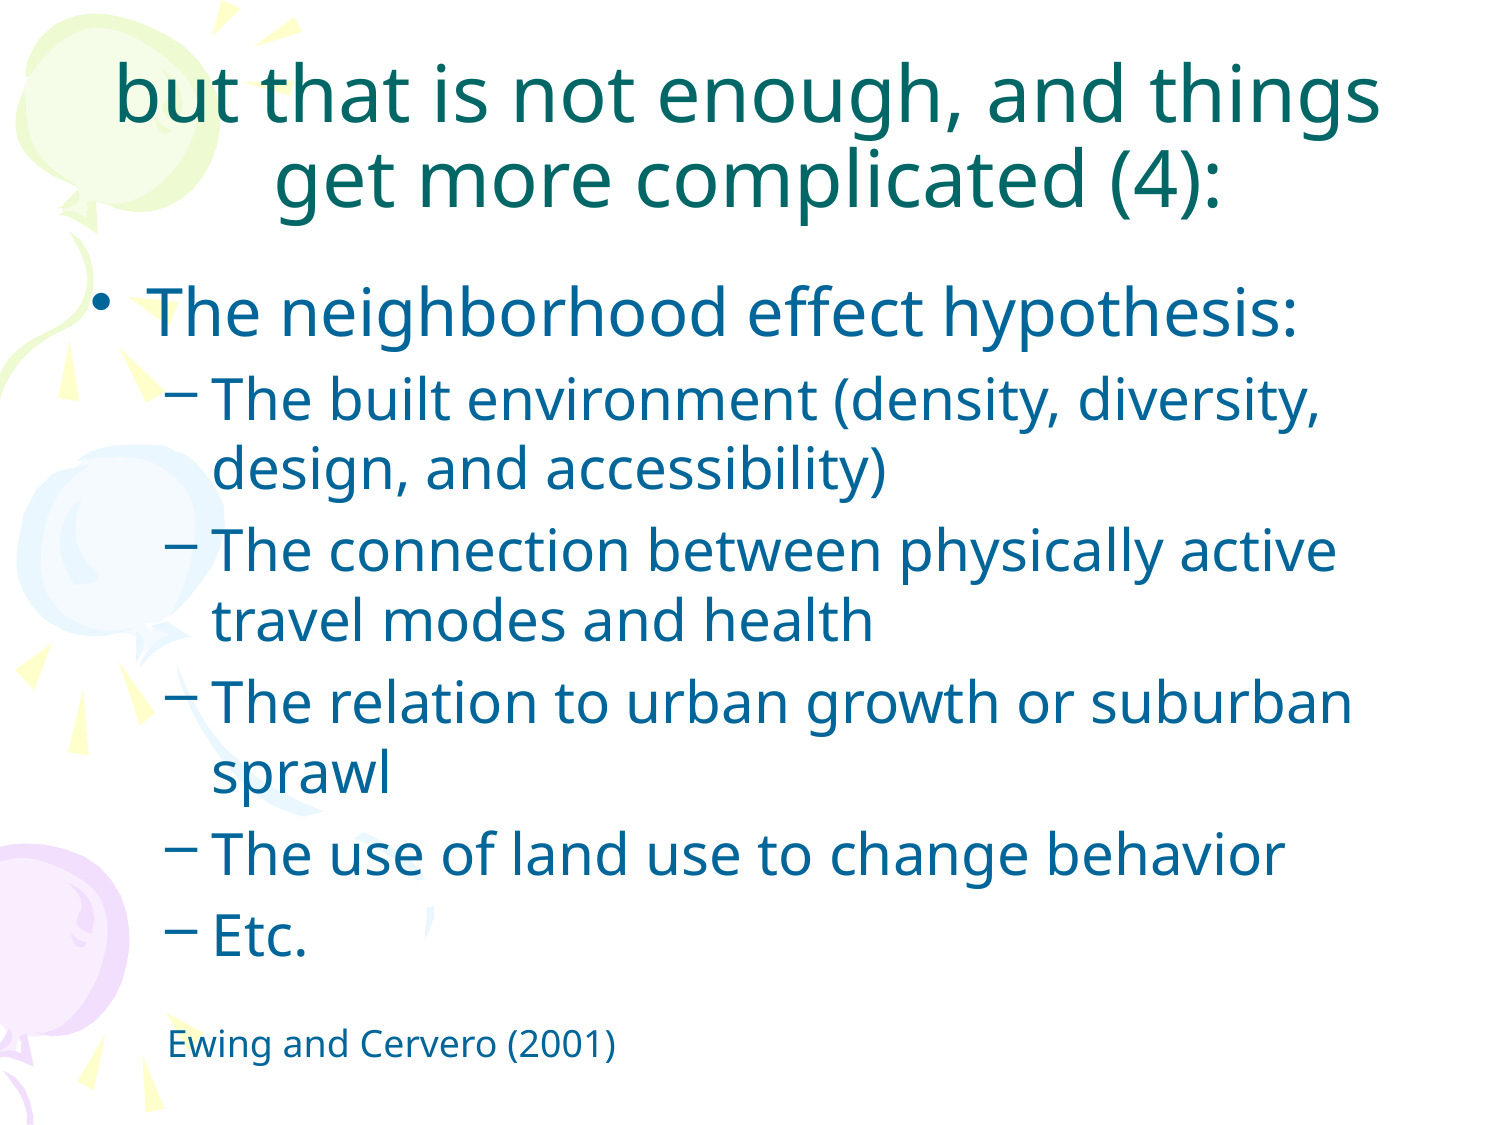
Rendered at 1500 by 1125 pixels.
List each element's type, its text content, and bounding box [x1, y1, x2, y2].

text_box Ewing and Cervero (2001) [152, 1012, 632, 1073]
list The neighborhood effect hypothesis: The built environment (density, diversity, design, and accessibility) The connection between physically active travel modes and health The relation to urban growth or suburban sprawl The use of land use to change behavior Etc. [74, 262, 1426, 994]
title but that is not enough, and things get more complicated (4): [72, 16, 1426, 233]
